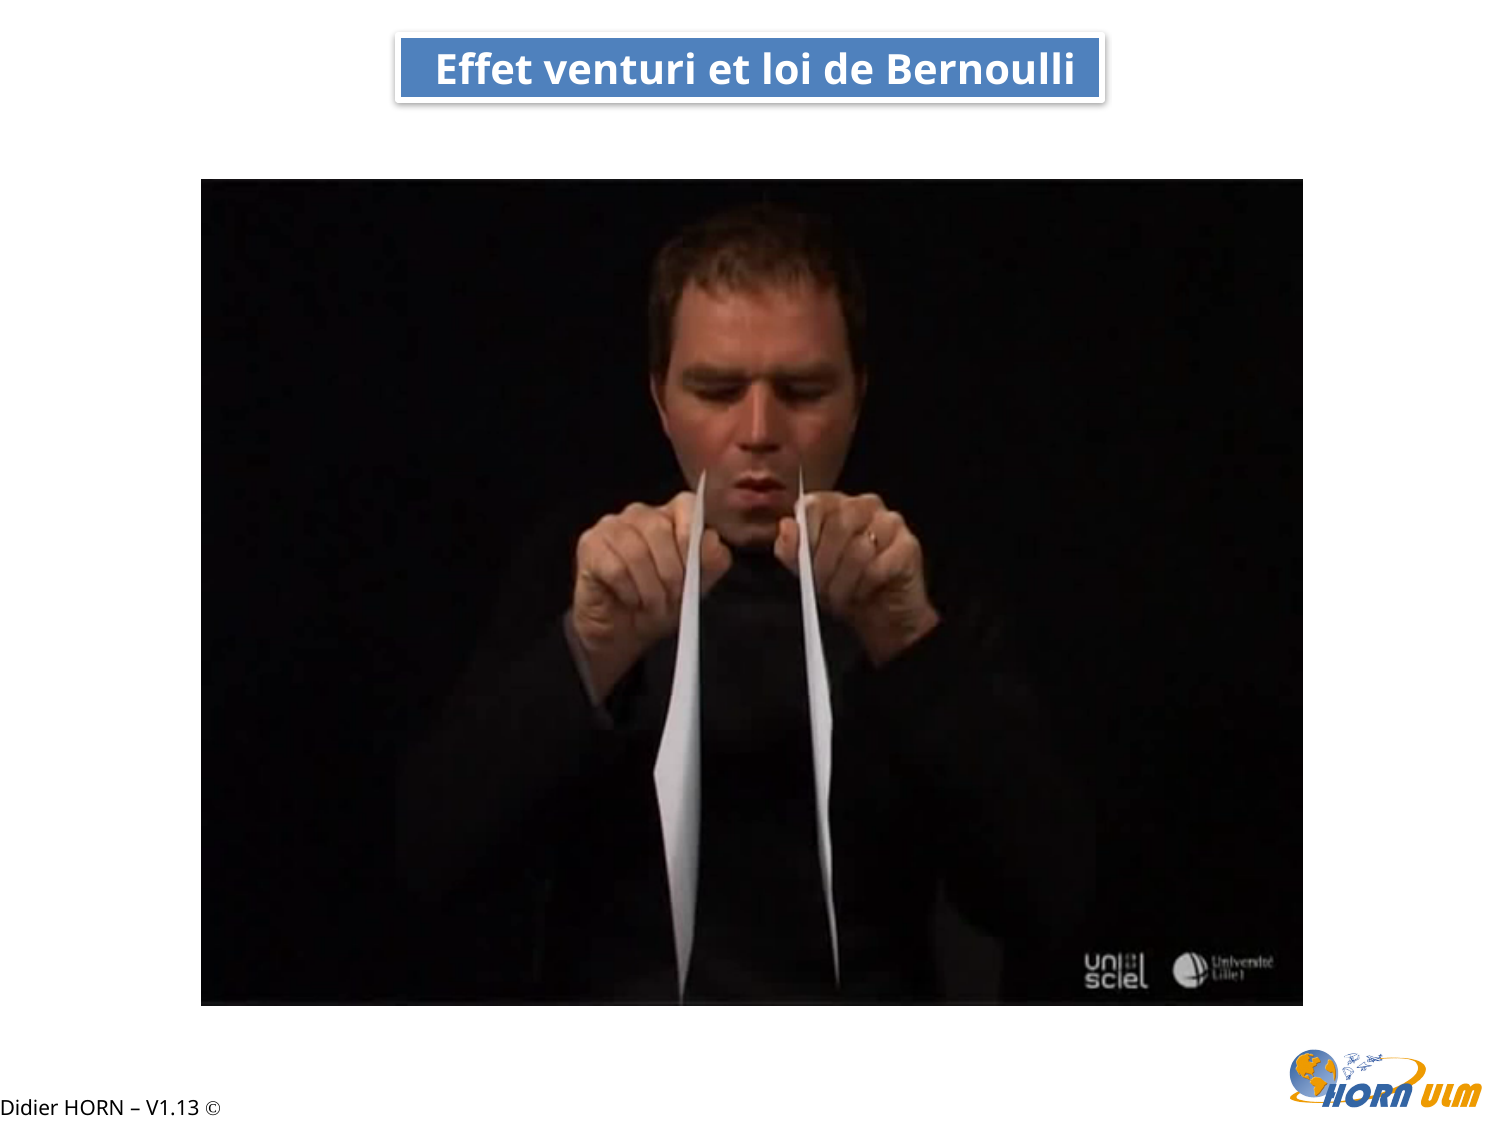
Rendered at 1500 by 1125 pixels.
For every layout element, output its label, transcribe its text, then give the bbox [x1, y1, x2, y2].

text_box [200, 178, 1304, 1007]
picture [1275, 1036, 1500, 1125]
text_box Effet venturi et loi de Bernoulli [395, 32, 1105, 103]
